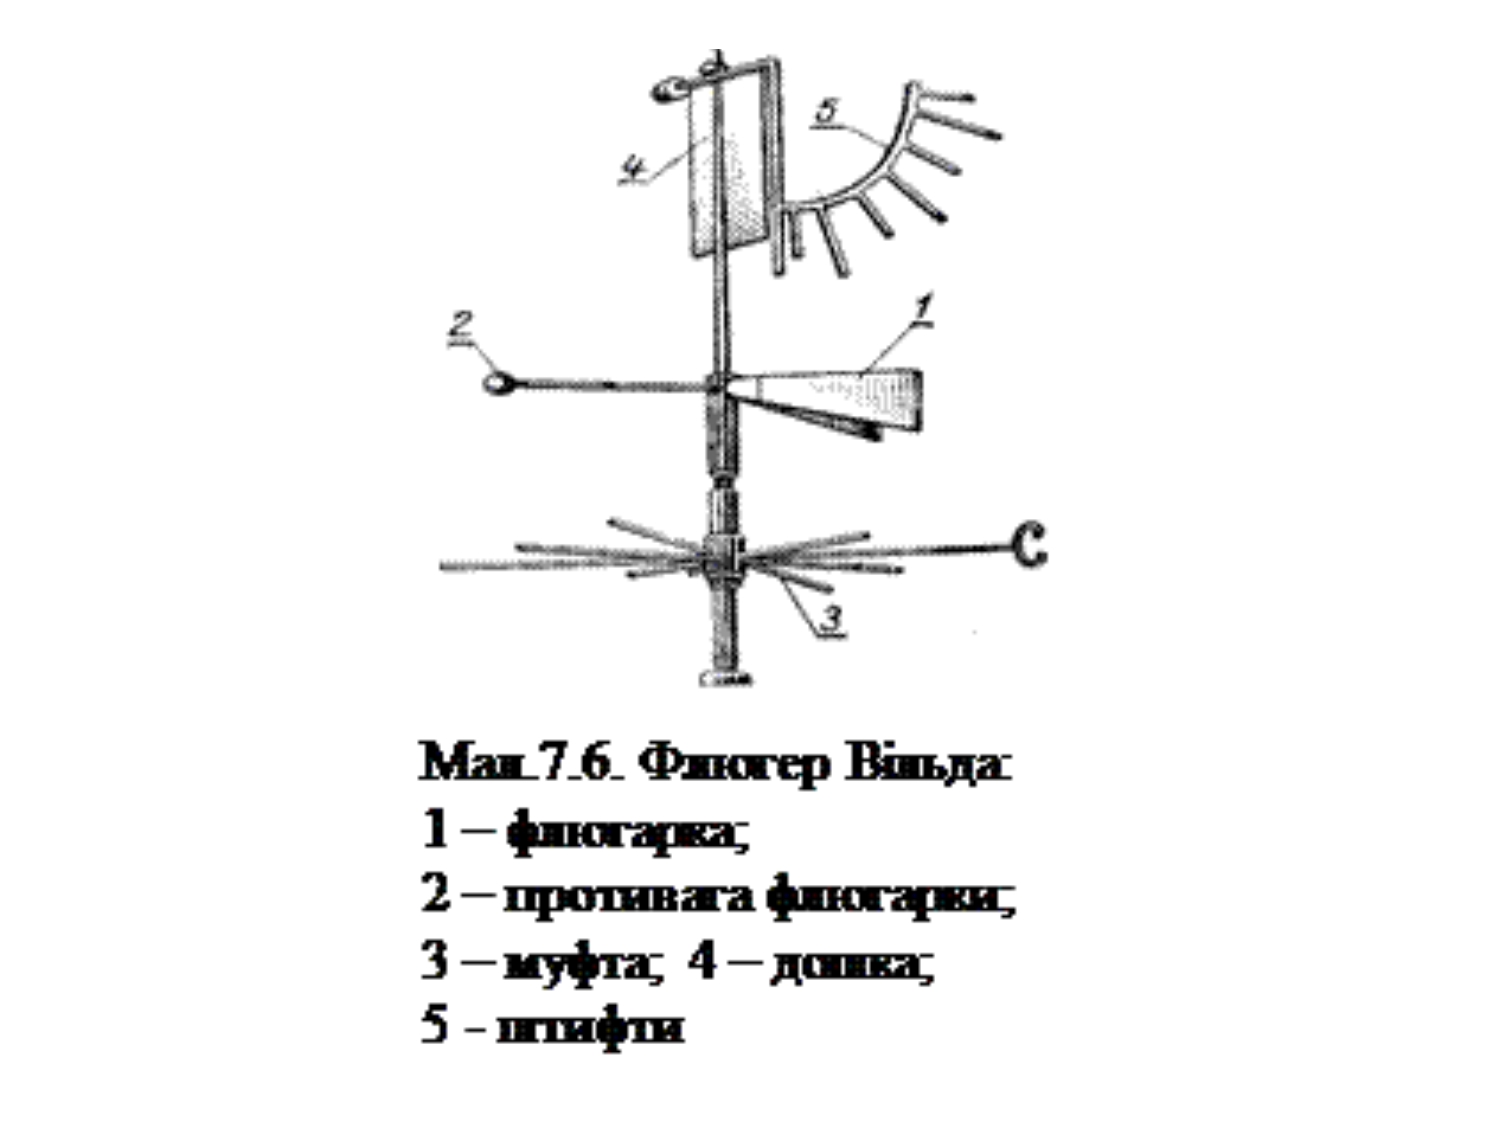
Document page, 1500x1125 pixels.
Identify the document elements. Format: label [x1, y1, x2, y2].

picture [395, 49, 1084, 1078]
